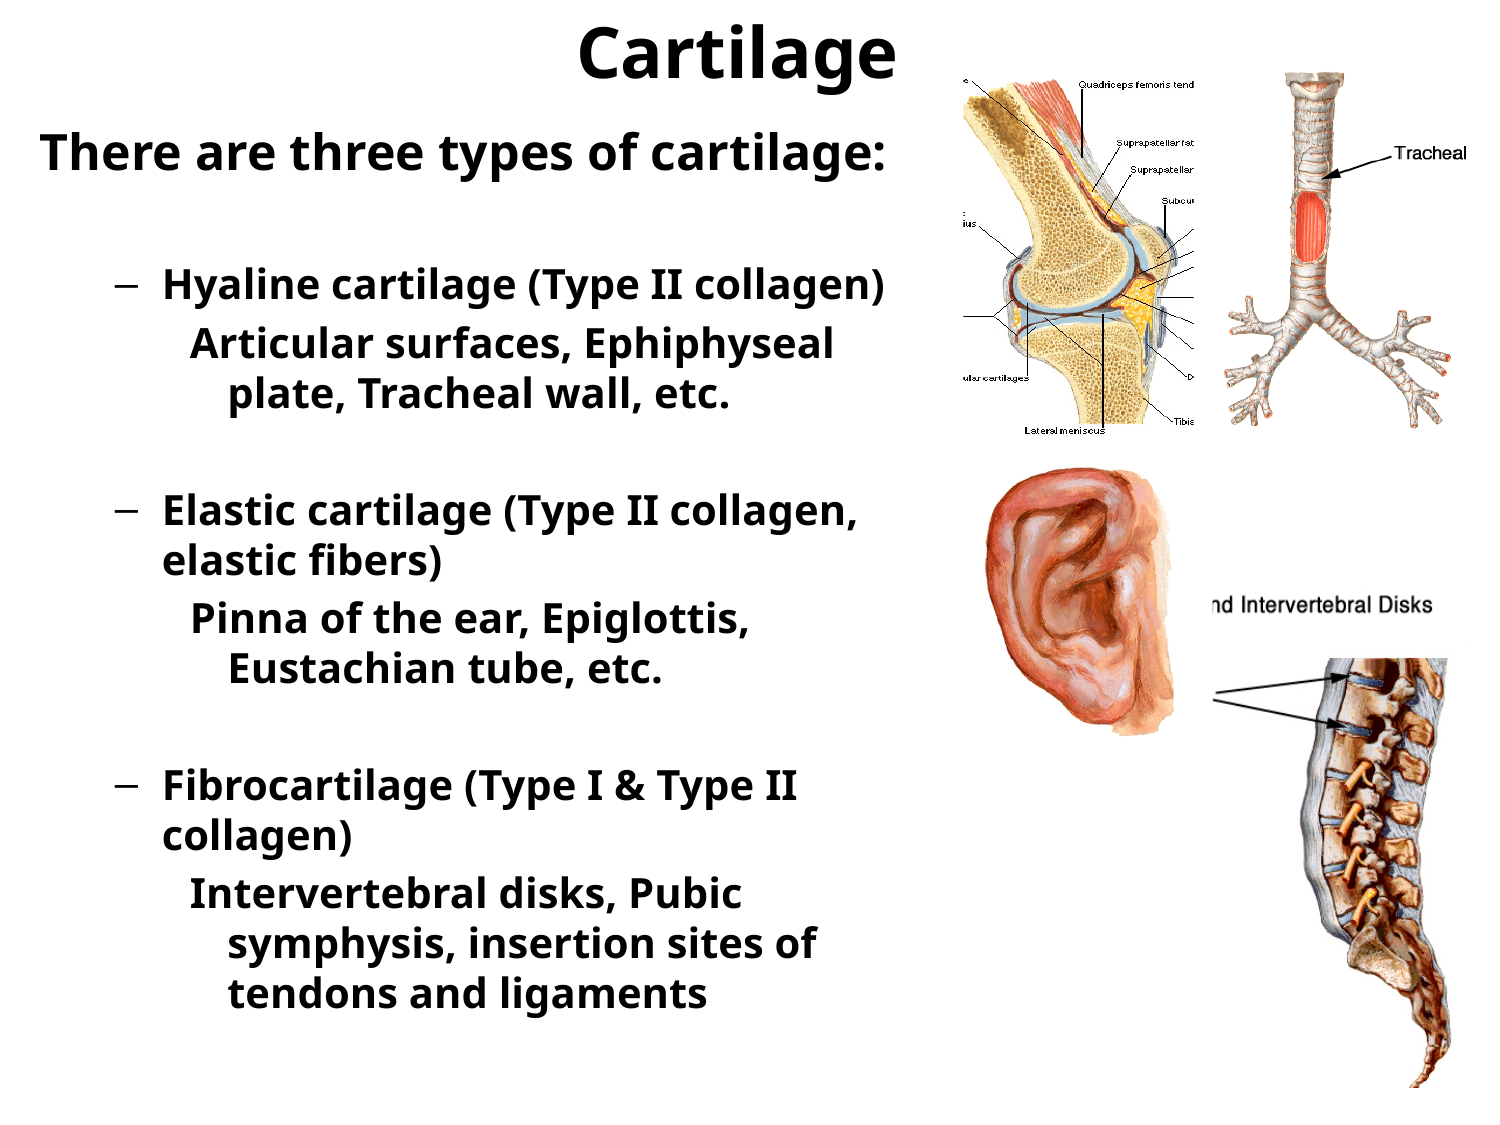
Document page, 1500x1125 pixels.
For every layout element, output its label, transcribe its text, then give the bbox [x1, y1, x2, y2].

picture [963, 62, 1195, 438]
picture [962, 449, 1192, 738]
title Cartilage [99, 0, 1375, 100]
picture [1212, 62, 1467, 438]
picture [1212, 562, 1468, 1088]
list There are three types of cartilage: Hyaline cartilage (Type II collagen) Articular surfaces, Ephiphyseal plate, Tracheal wall, etc. Elastic cartilage (Type II collagen, elastic fibers) Pinna of the ear, Epiglottis, Eustachian tube, etc. Fibrocartilage (Type I & Type II collagen) Intervertebral disks, Pubic symphysis, insertion sites of tendons and ligaments [24, 112, 975, 1000]
